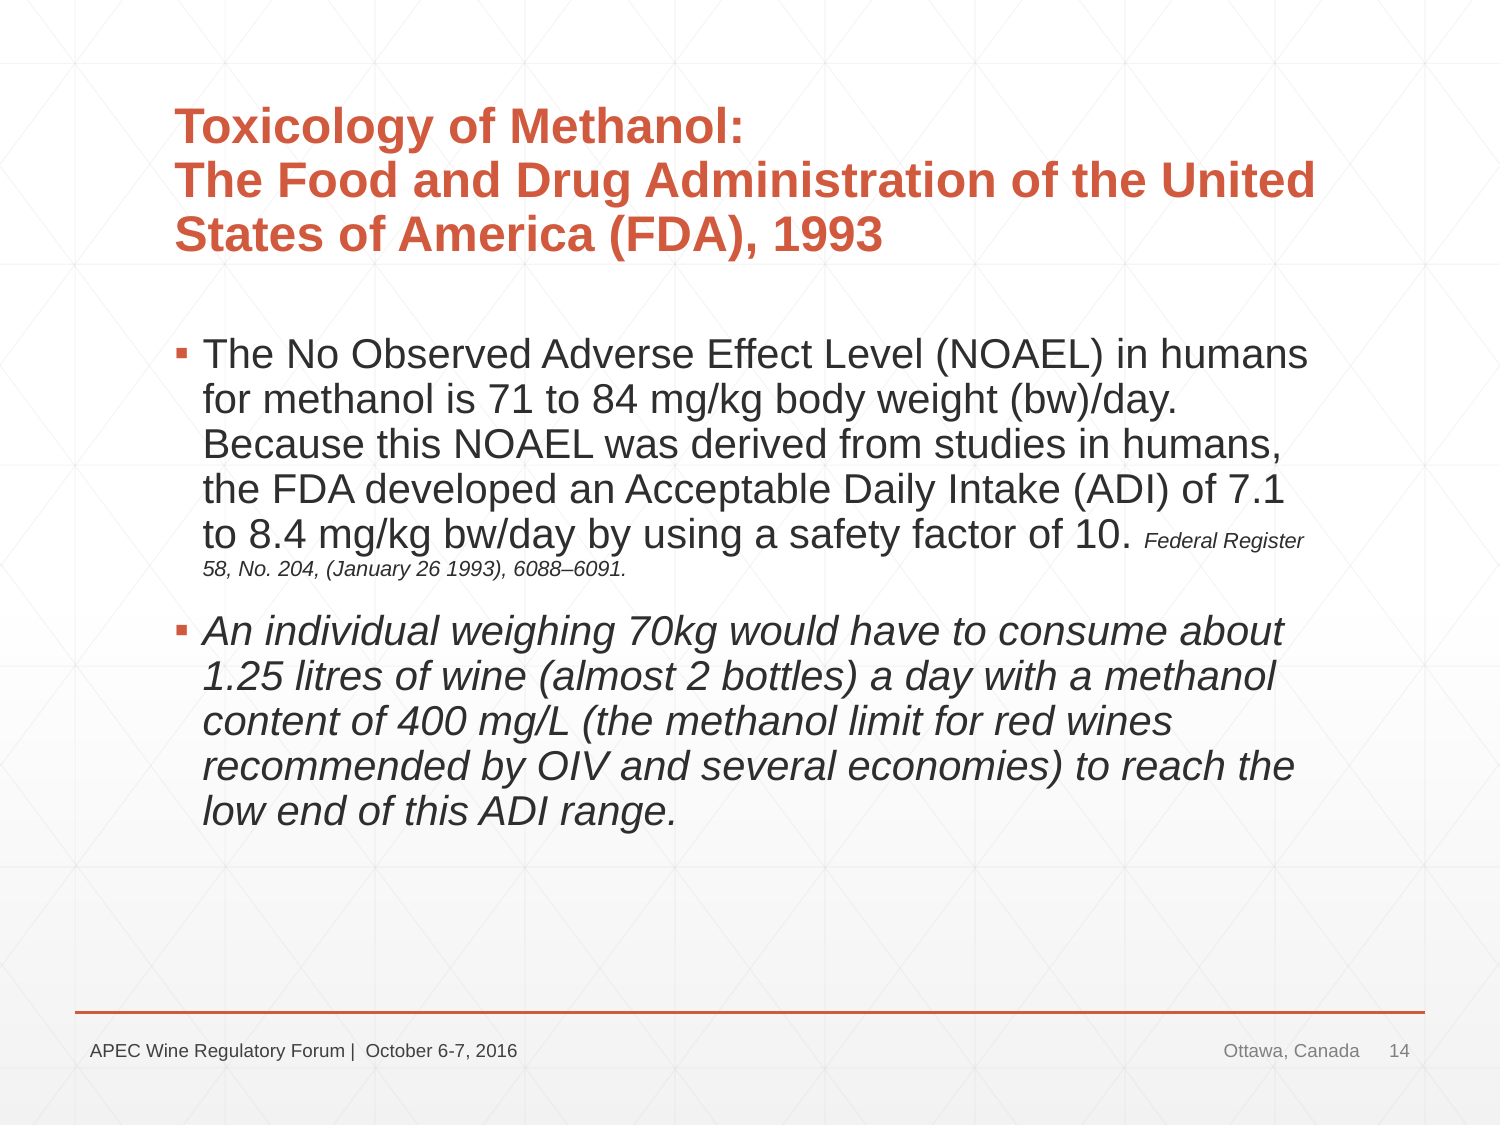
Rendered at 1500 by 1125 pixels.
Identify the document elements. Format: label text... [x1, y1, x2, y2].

title Toxicology of Methanol: The Food and Drug Administration of the United States of America (FDA), 1993 [159, 82, 1341, 271]
list The No Observed Adverse Effect Level (NOAEL) in humans for methanol is 71 to 84 mg/kg body weight (bw)/day. Because this NOAEL was derived from studies in humans, the FDA developed an Acceptable Daily Intake (ADI) of 7.1 to 8.4 mg/kg bw/day by using a safety factor of 10. Federal Register 58, No. 204, (January 26 1993), 6088–6091. An individual weighing 70kg would have to consume about 1.25 litres of wine (almost 2 bottles) a day with a methanol content of 400 mg/L (the methanol limit for red wines recommended by OIV and several economies) to reach the low end of this ADI range. [159, 324, 1341, 950]
slide_number 14 [1375, 1031, 1426, 1069]
slide_number Ottawa, Canada [837, 1031, 1375, 1069]
footer APEC Wine Regulatory Forum | October 6-7, 2016 [75, 1031, 829, 1069]
